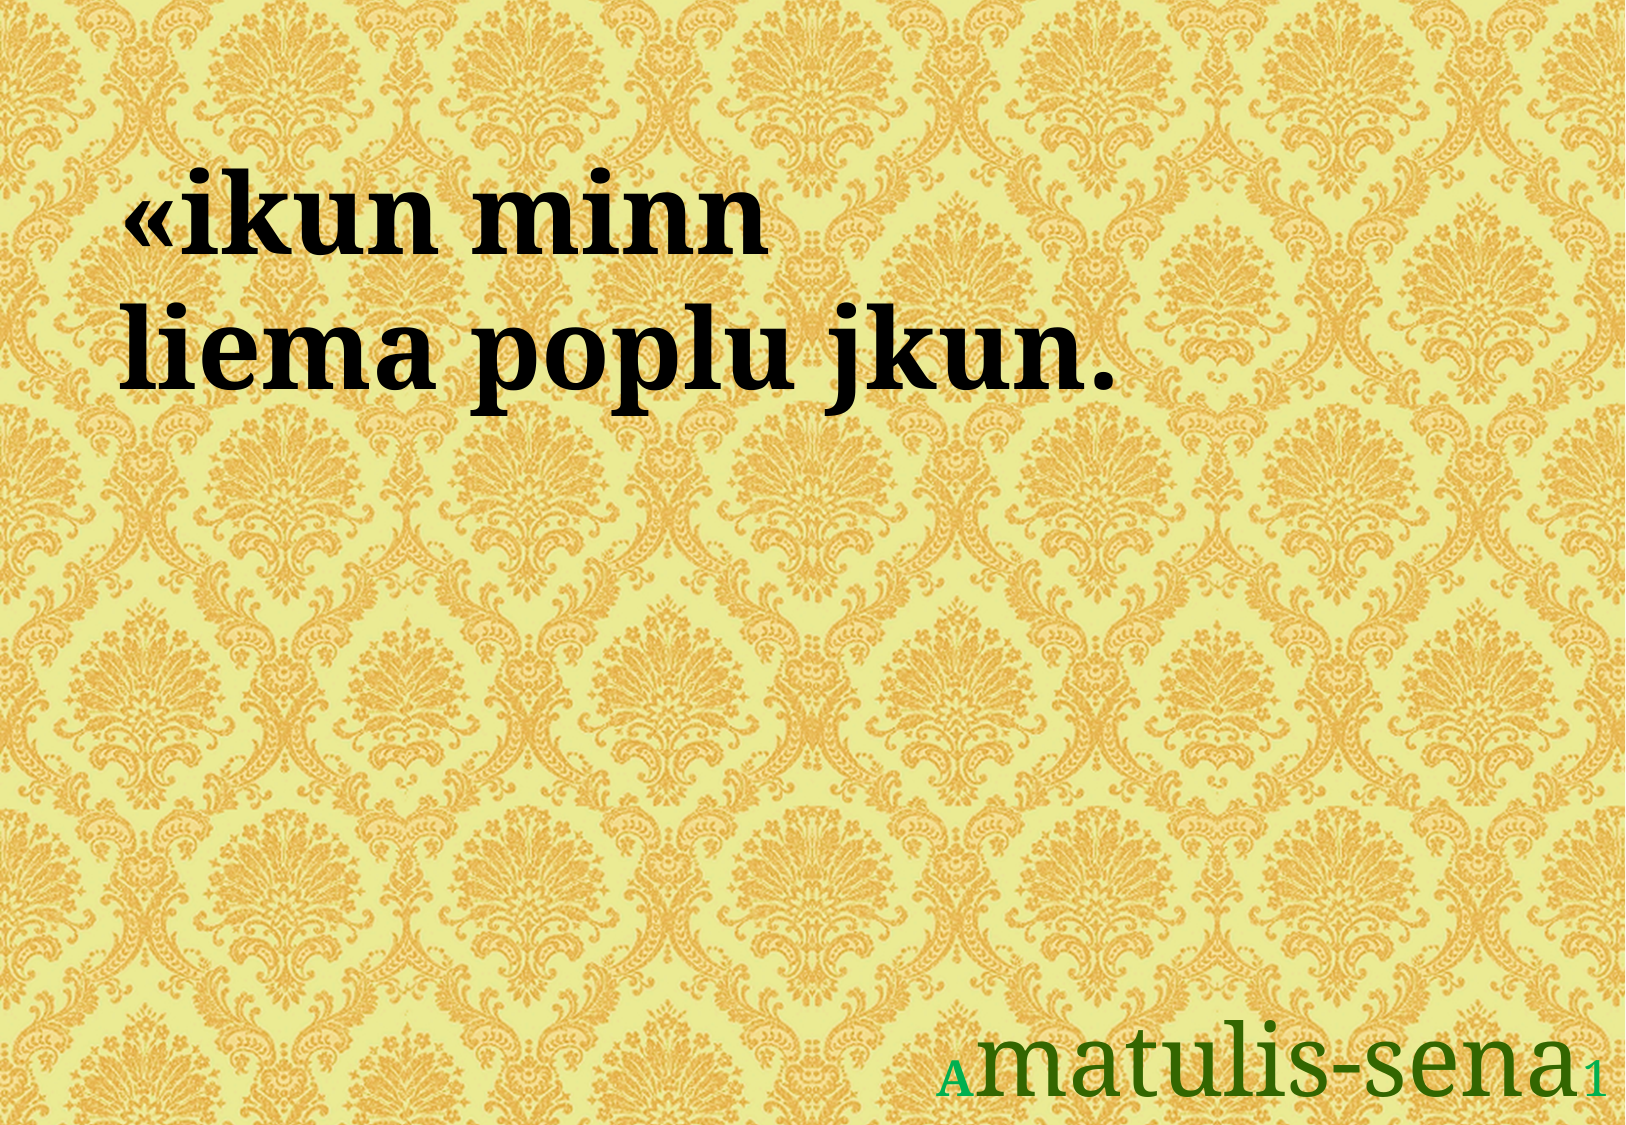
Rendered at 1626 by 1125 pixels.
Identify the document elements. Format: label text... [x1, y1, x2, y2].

text_box Amatulis-sena1 [108, 988, 1625, 1124]
text_box «ikun minn liema poplu jkun. [103, 0, 1517, 420]
picture [0, 0, 1626, 1125]
